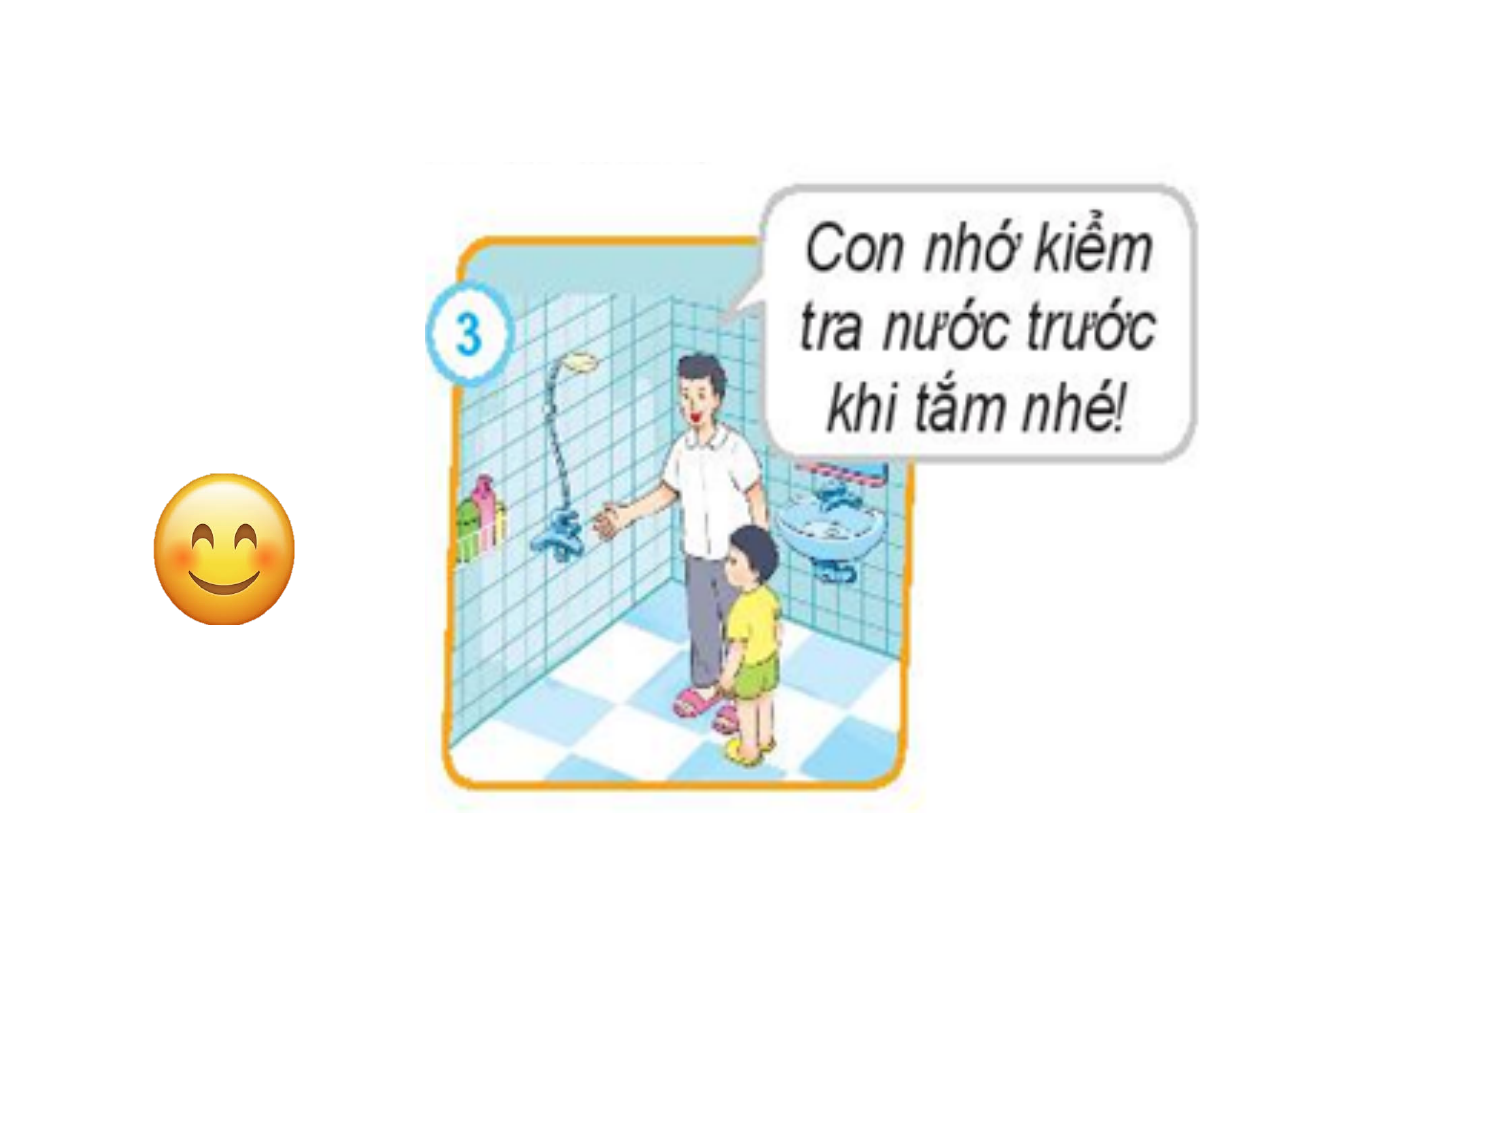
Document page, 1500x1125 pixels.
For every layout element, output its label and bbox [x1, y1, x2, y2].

picture [149, 471, 303, 625]
picture [424, 162, 1288, 814]
